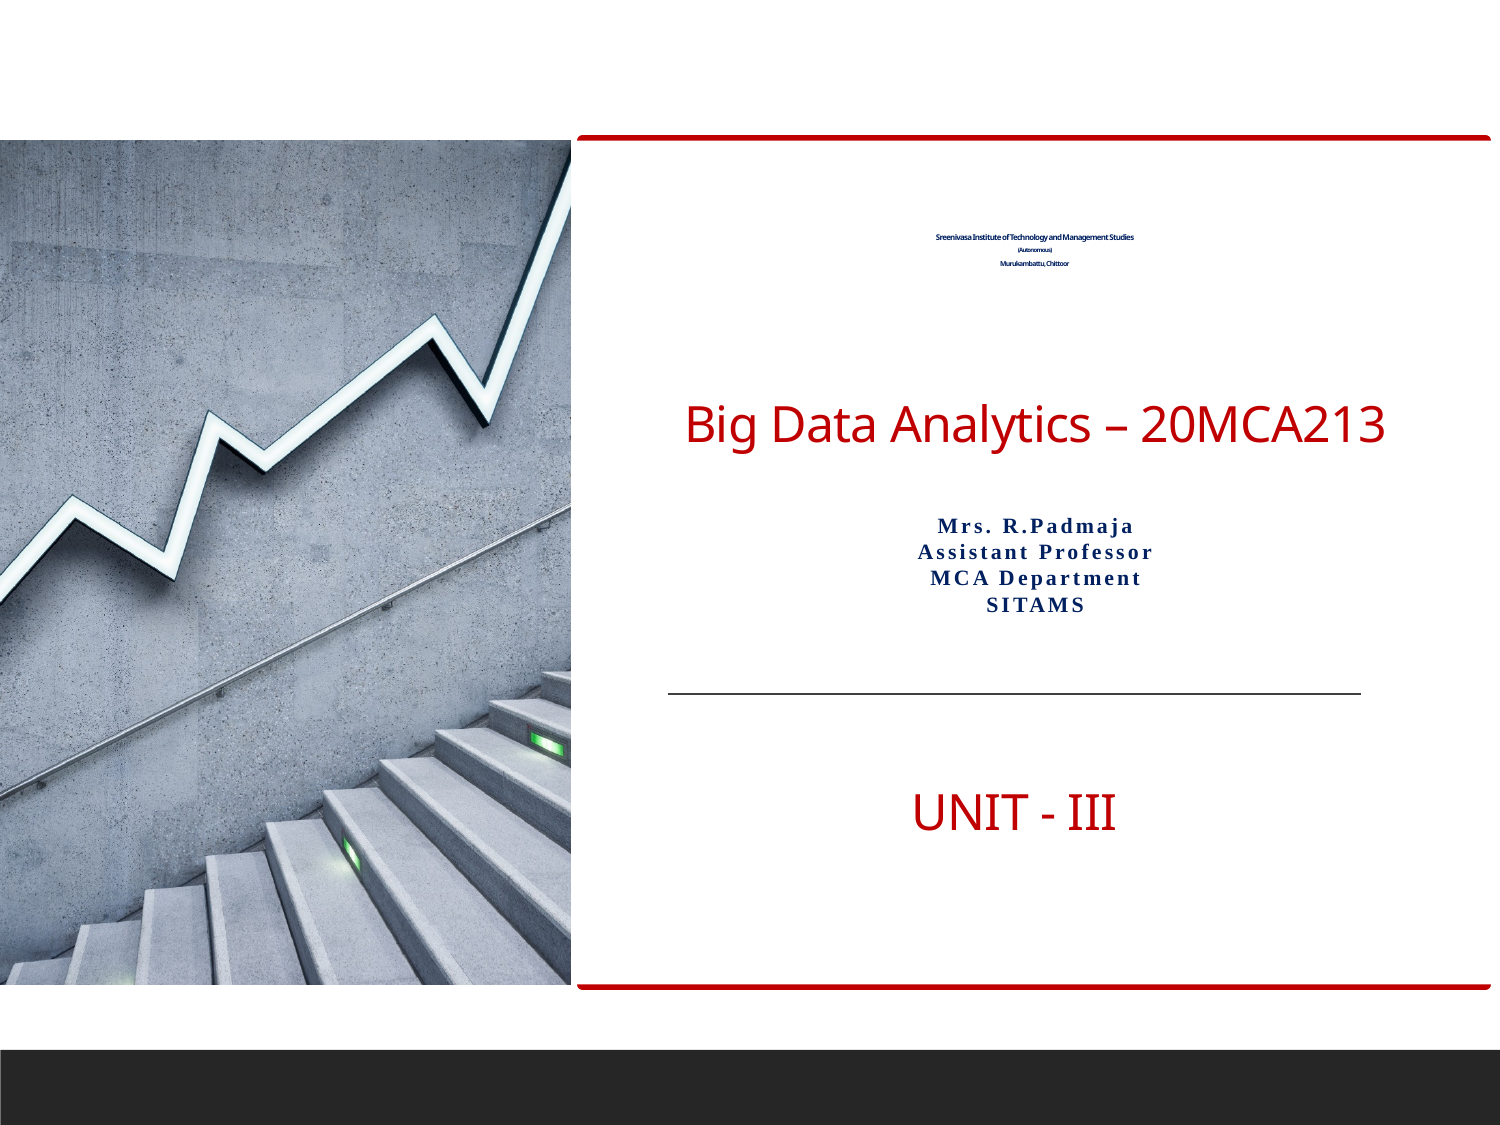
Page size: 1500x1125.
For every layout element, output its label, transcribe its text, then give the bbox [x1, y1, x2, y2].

title Big Data Analytics – 20MCA213 [650, 304, 1420, 461]
text_box [575, 139, 1500, 986]
text_box UNIT - III [629, 739, 1400, 847]
picture [0, 140, 571, 985]
subtitle Mrs. R.Padmaja Assistant Professor MCA Department SITAMS [649, 503, 1421, 621]
text_box Sreenivasa Institute of Technology and Management Studies (Autonomous) Murukambattu, Chittoor [611, 217, 1459, 274]
